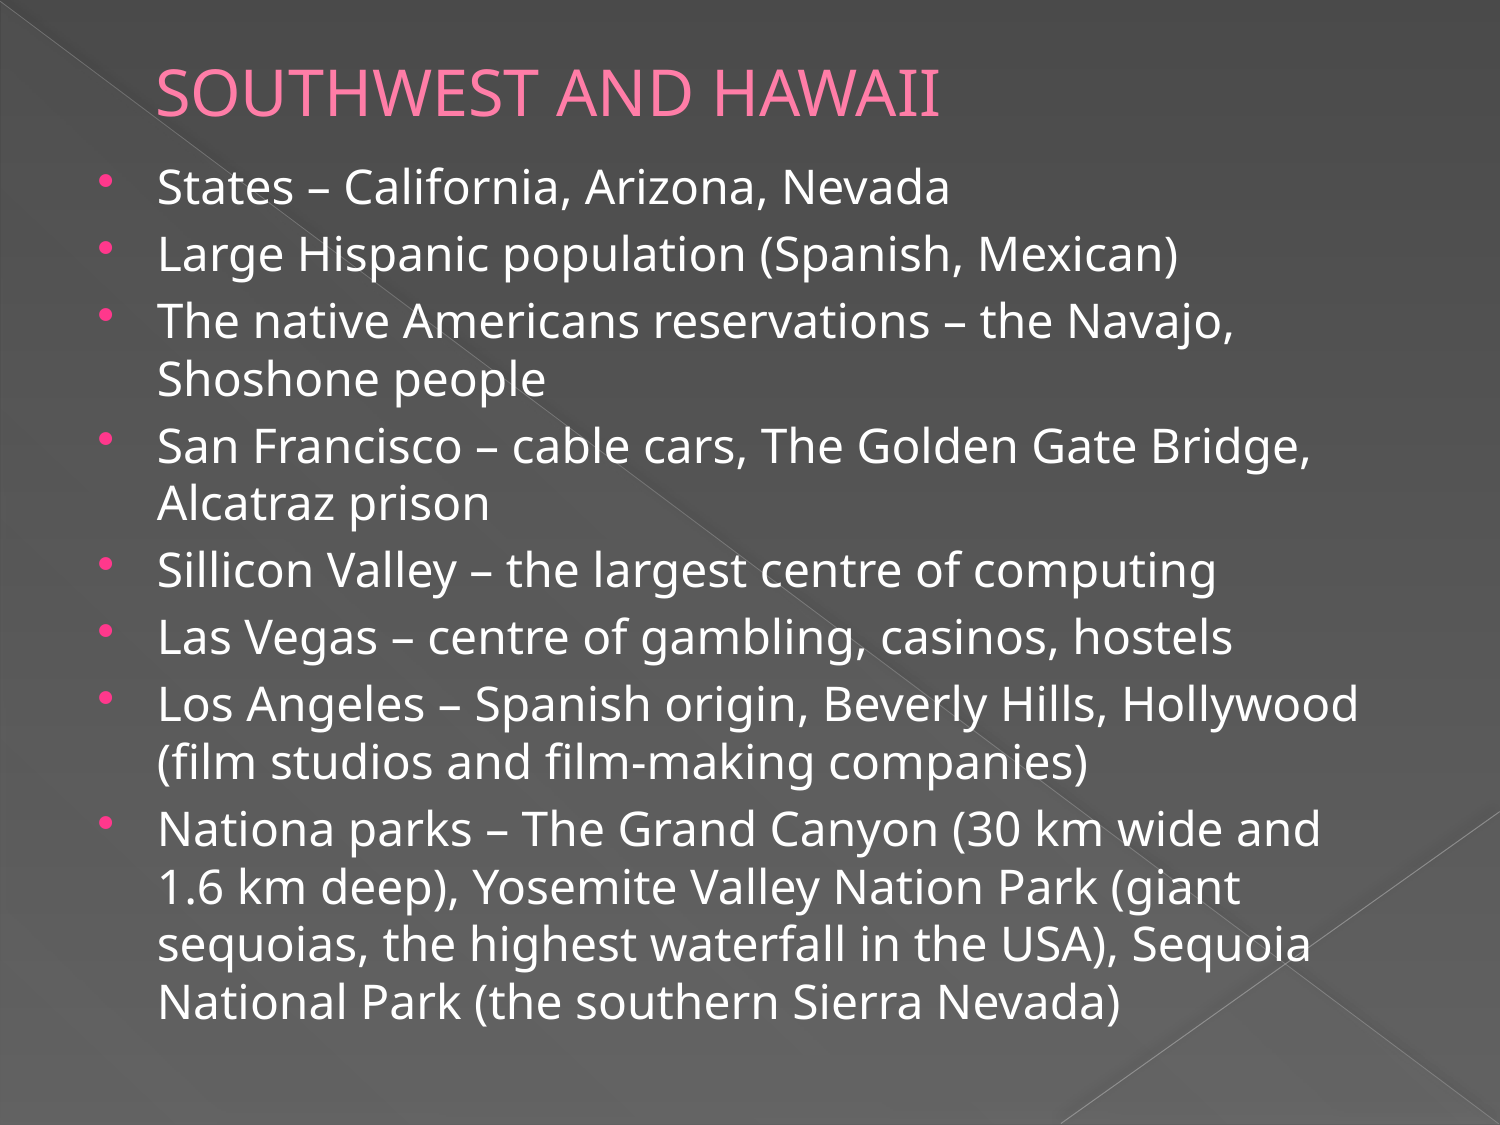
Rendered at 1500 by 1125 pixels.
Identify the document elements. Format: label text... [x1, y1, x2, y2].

title SOUTHWEST AND HAWAII [75, 43, 1425, 138]
list States – California, Arizona, Nevada Large Hispanic population (Spanish, Mexican) The native Americans reservations – the Navajo, Shoshone people San Francisco – cable cars, The Golden Gate Bridge, Alcatraz prison Sillicon Valley – the largest centre of computing Las Vegas – centre of gambling, casinos, hostels Los Angeles – Spanish origin, Beverly Hills, Hollywood (film studios and film-making companies) Nationa parks – The Grand Canyon (30 km wide and 1.6 km deep), Yosemite Valley Nation Park (giant sequoias, the highest waterfall in the USA), Sequoia National Park (the southern Sierra Nevada) [75, 149, 1425, 1059]
